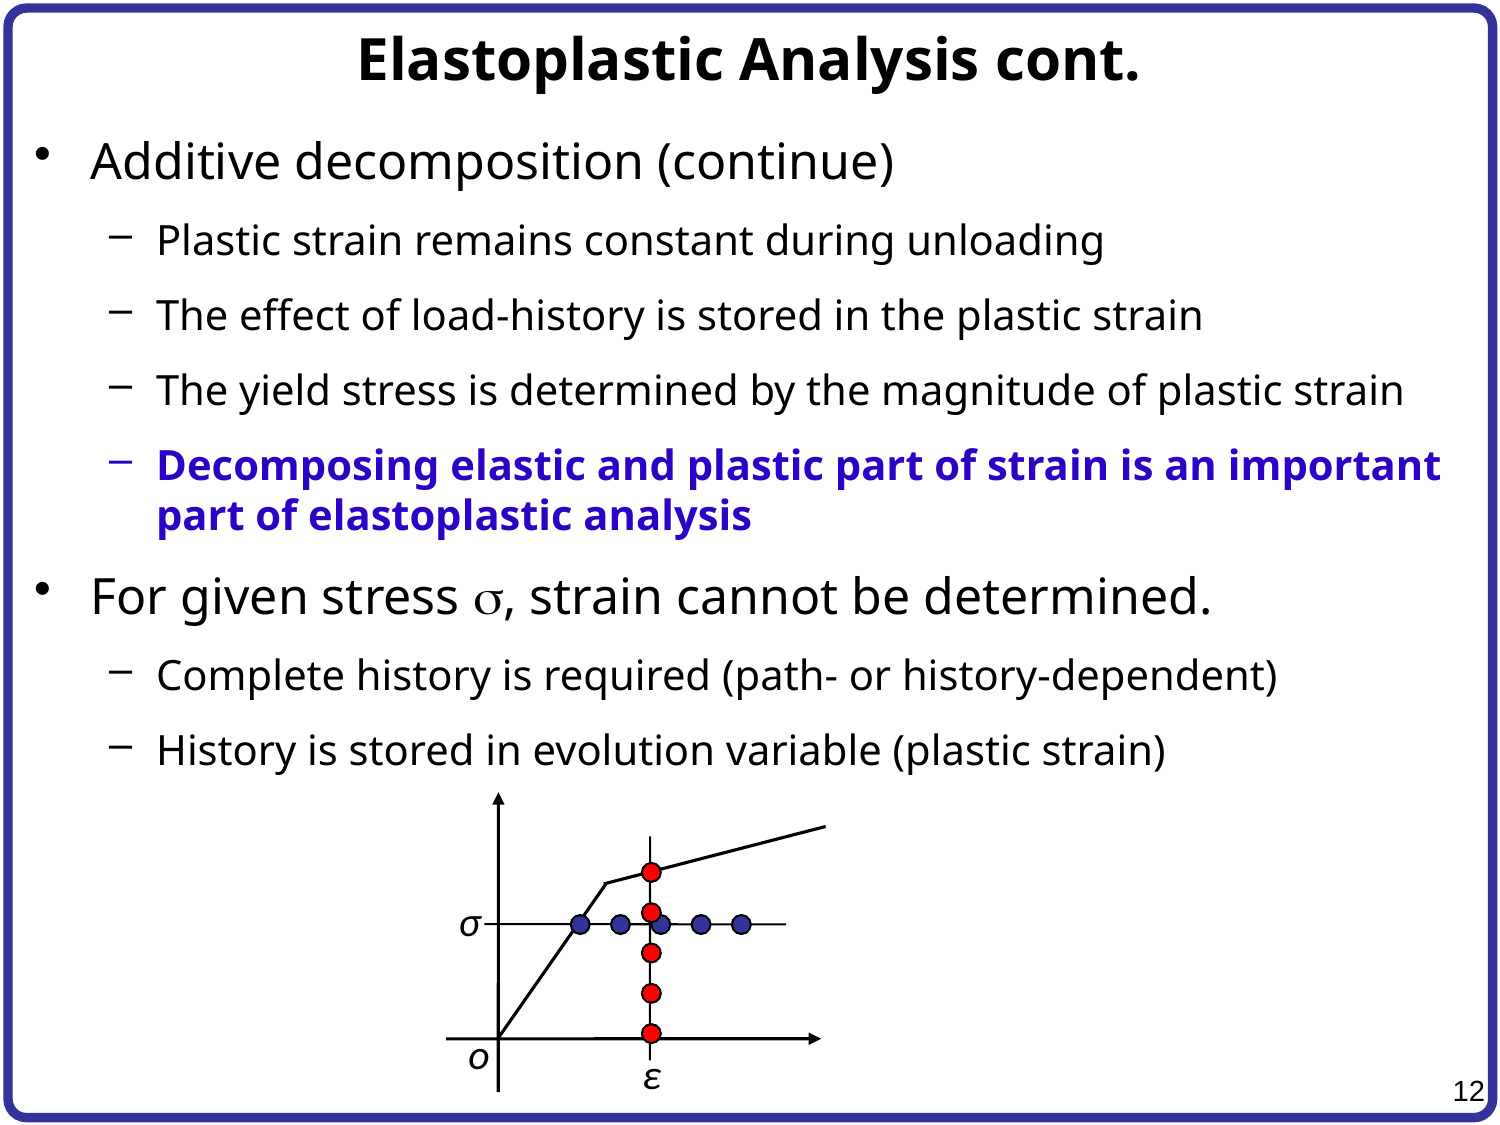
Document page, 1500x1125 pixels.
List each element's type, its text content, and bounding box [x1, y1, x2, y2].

list Additive decomposition (continue) Plastic strain remains constant during unloading The effect of load-history is stored in the plastic strain The yield stress is determined by the magnitude of plastic strain Decomposing elastic and plastic part of strain is an important part of elastoplastic analysis For given stress s, strain cannot be determined. Complete history is required (path- or history-dependent) History is stored in evolution variable (plastic strain) [18, 121, 1481, 1086]
title Elastoplastic Analysis cont. [6, 7, 1492, 106]
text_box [445, 791, 826, 1099]
